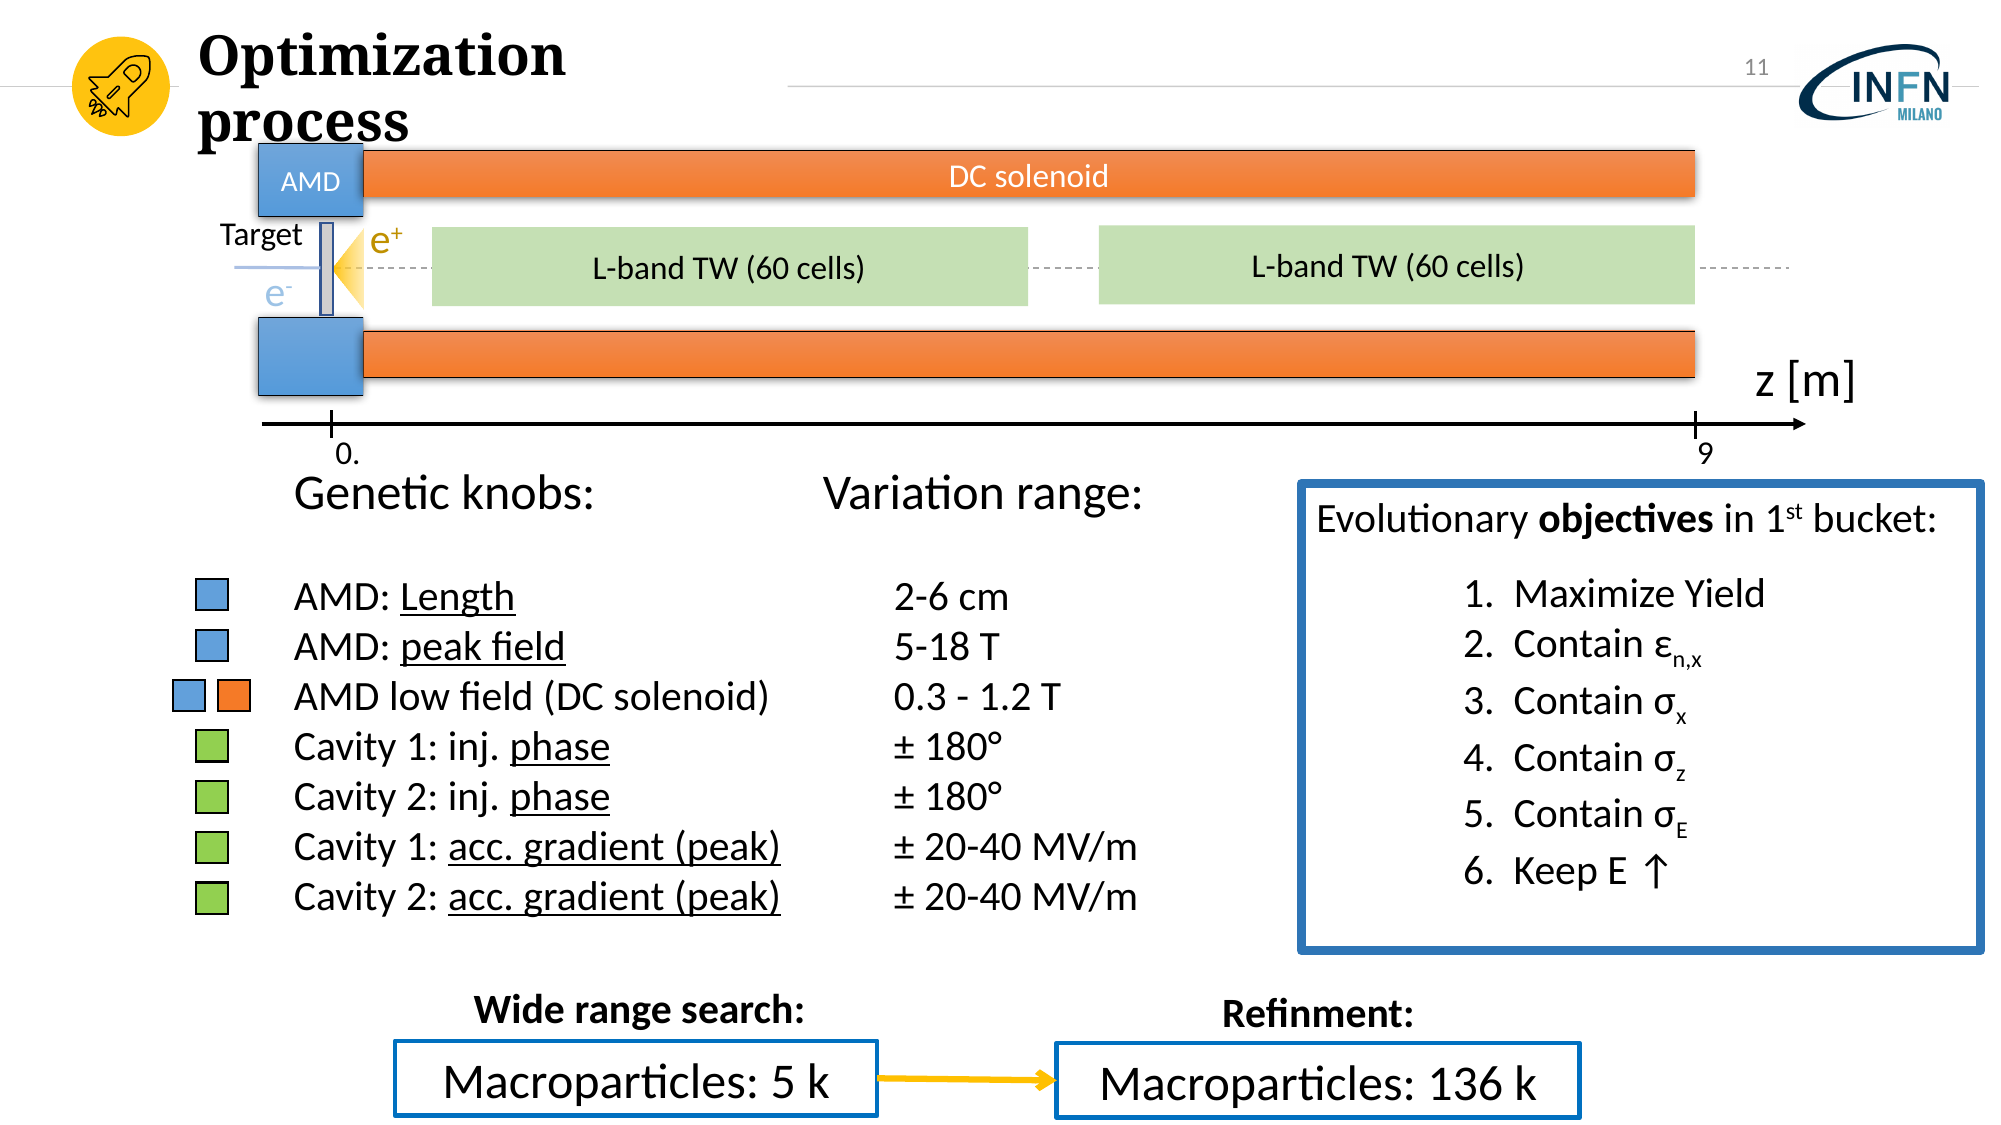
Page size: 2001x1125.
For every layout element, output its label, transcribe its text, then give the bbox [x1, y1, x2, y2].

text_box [172, 451, 1186, 982]
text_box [0, 35, 1980, 137]
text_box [394, 974, 1580, 1119]
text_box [197, 143, 1922, 480]
text_box Evolutionary objectives in 1st bucket: Maximize Yield Contain εn,x Contain σx Contain σz Contain σE Keep E ↑ [1301, 483, 1981, 951]
